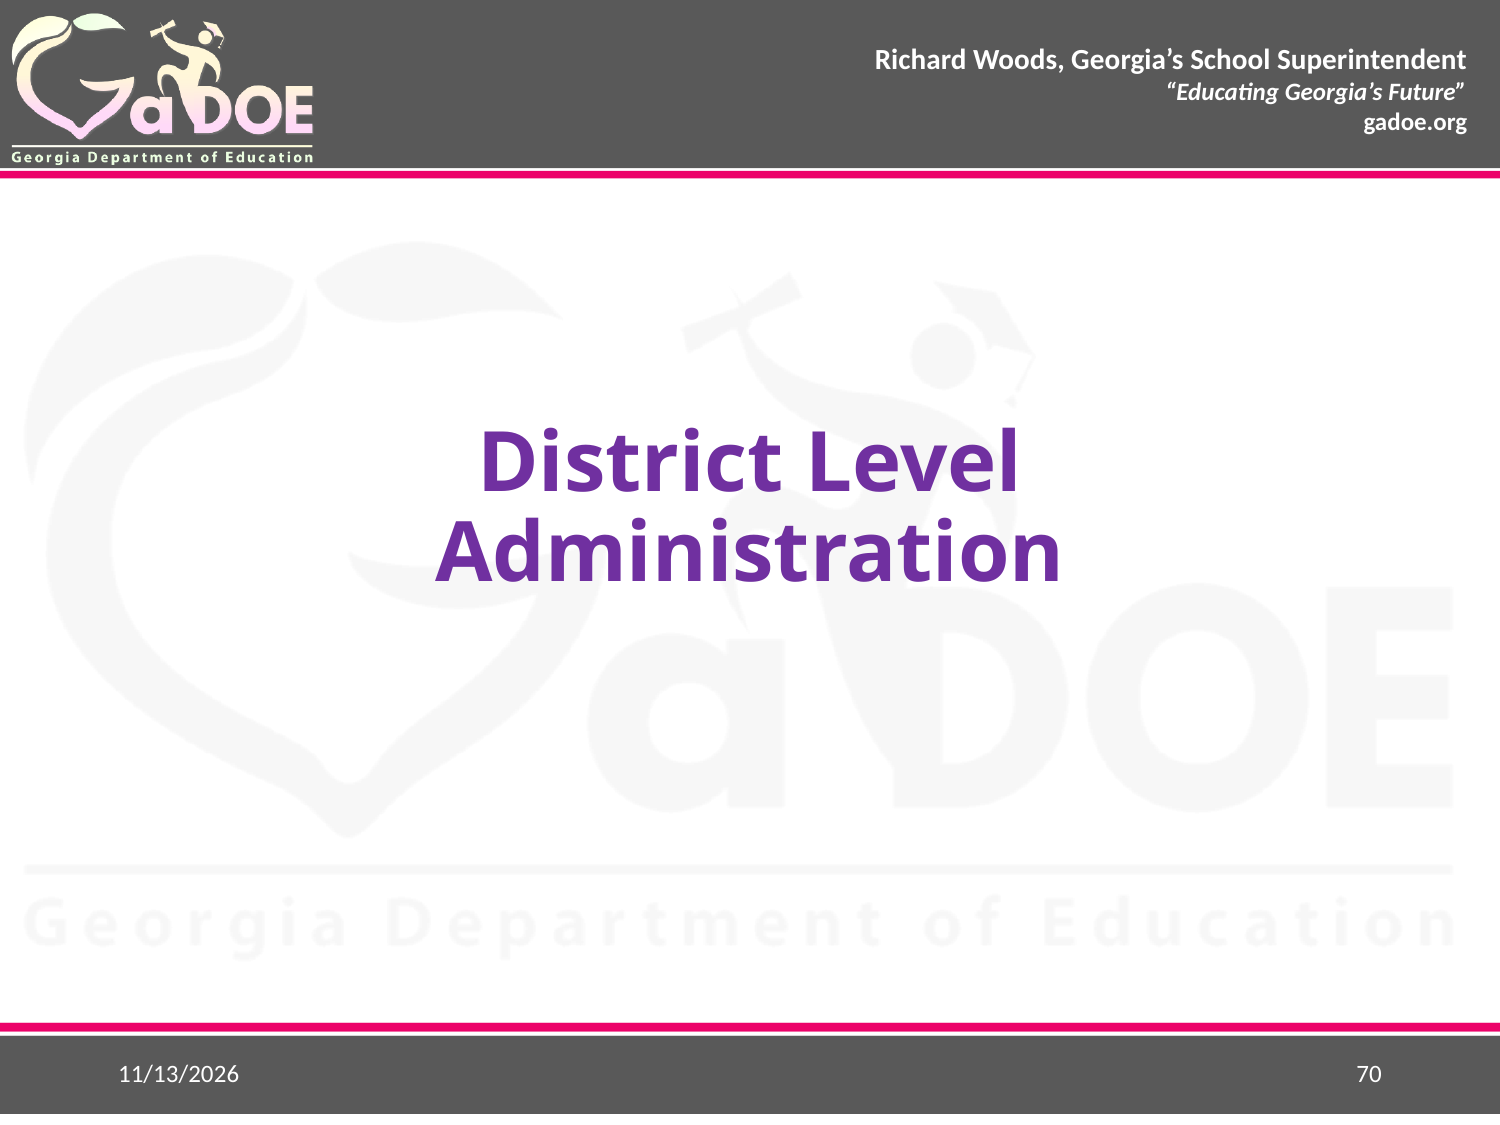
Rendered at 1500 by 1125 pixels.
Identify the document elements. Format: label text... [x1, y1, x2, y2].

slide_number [103, 1042, 441, 1103]
picture [19, 235, 1473, 980]
slide_number 70 [1059, 1042, 1397, 1103]
subtitle District Level Administration [225, 412, 1275, 700]
